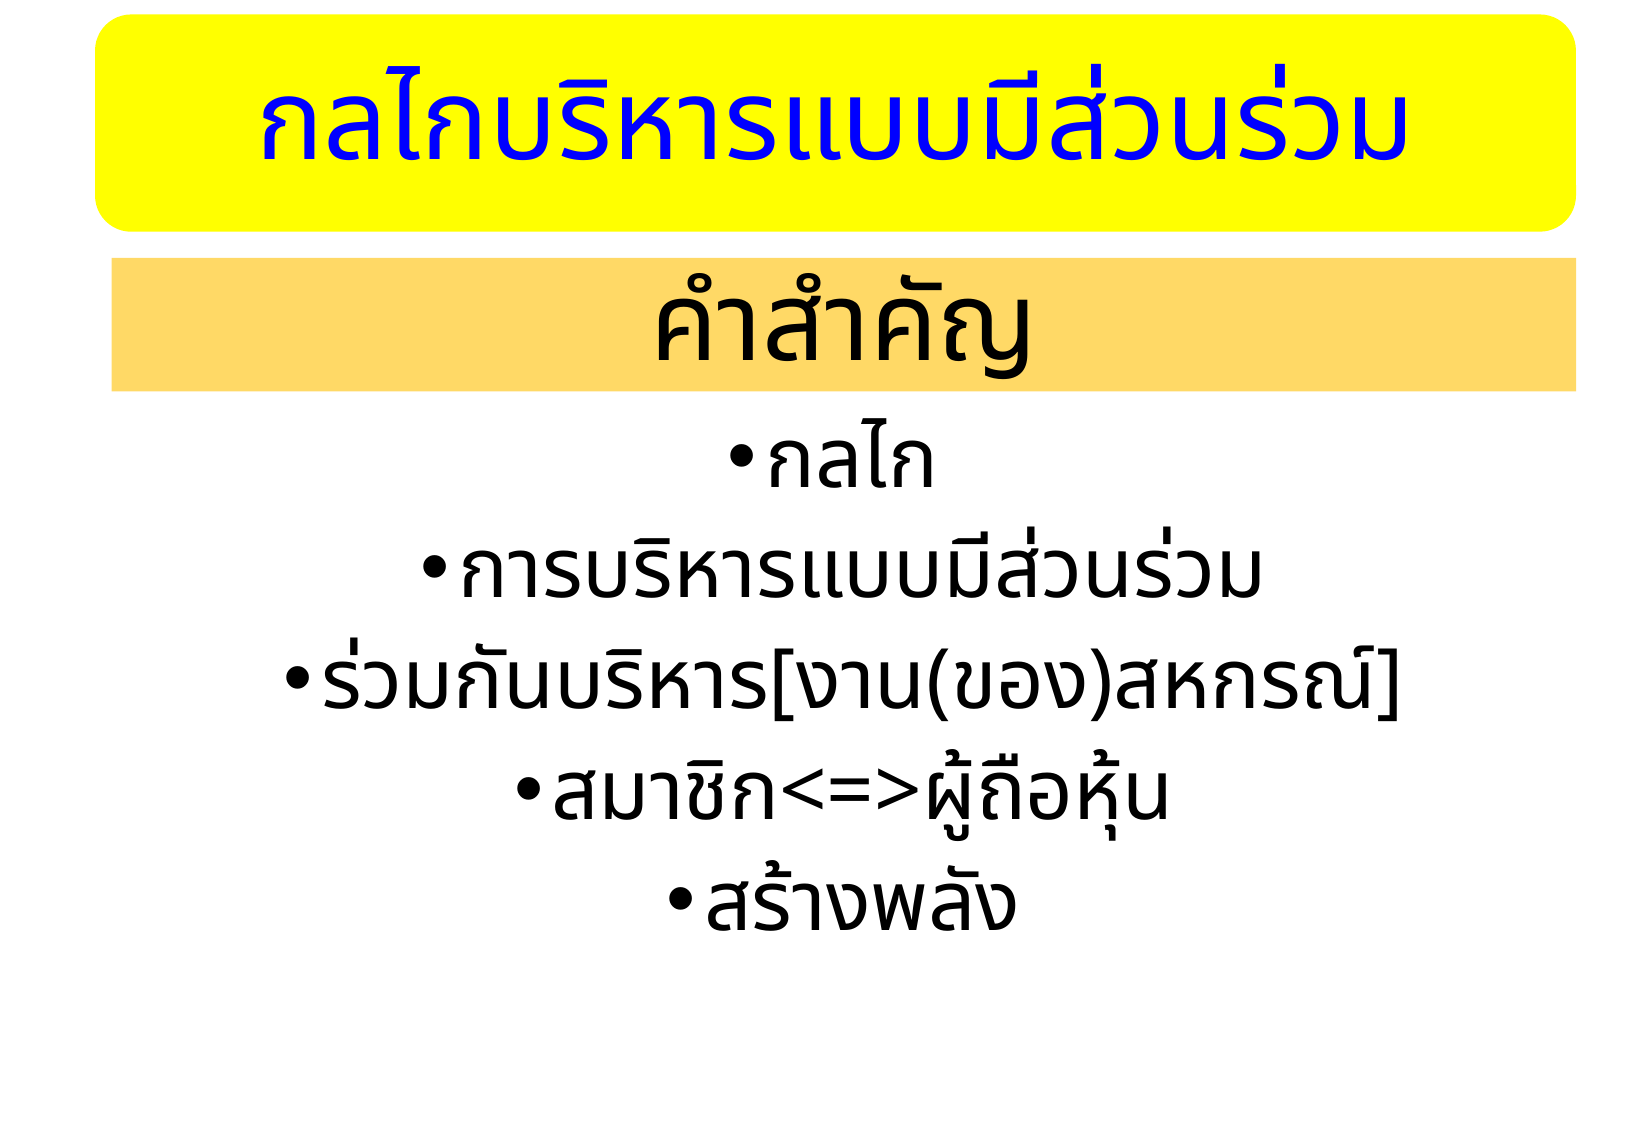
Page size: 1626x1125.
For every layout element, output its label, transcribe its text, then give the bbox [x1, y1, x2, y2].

text_box กลไกบริหารแบบมีส่วนร่วม [95, 14, 1577, 232]
list กลไก การบริหารแบบมีส่วนร่วม ร่วมกันบริหาร[งาน(ของ)สหกรณ์] สมาชิก<=>ผู้ถือหุ้น สร้างพลัง [111, 407, 1577, 993]
title คำสำคัญ [111, 257, 1577, 392]
